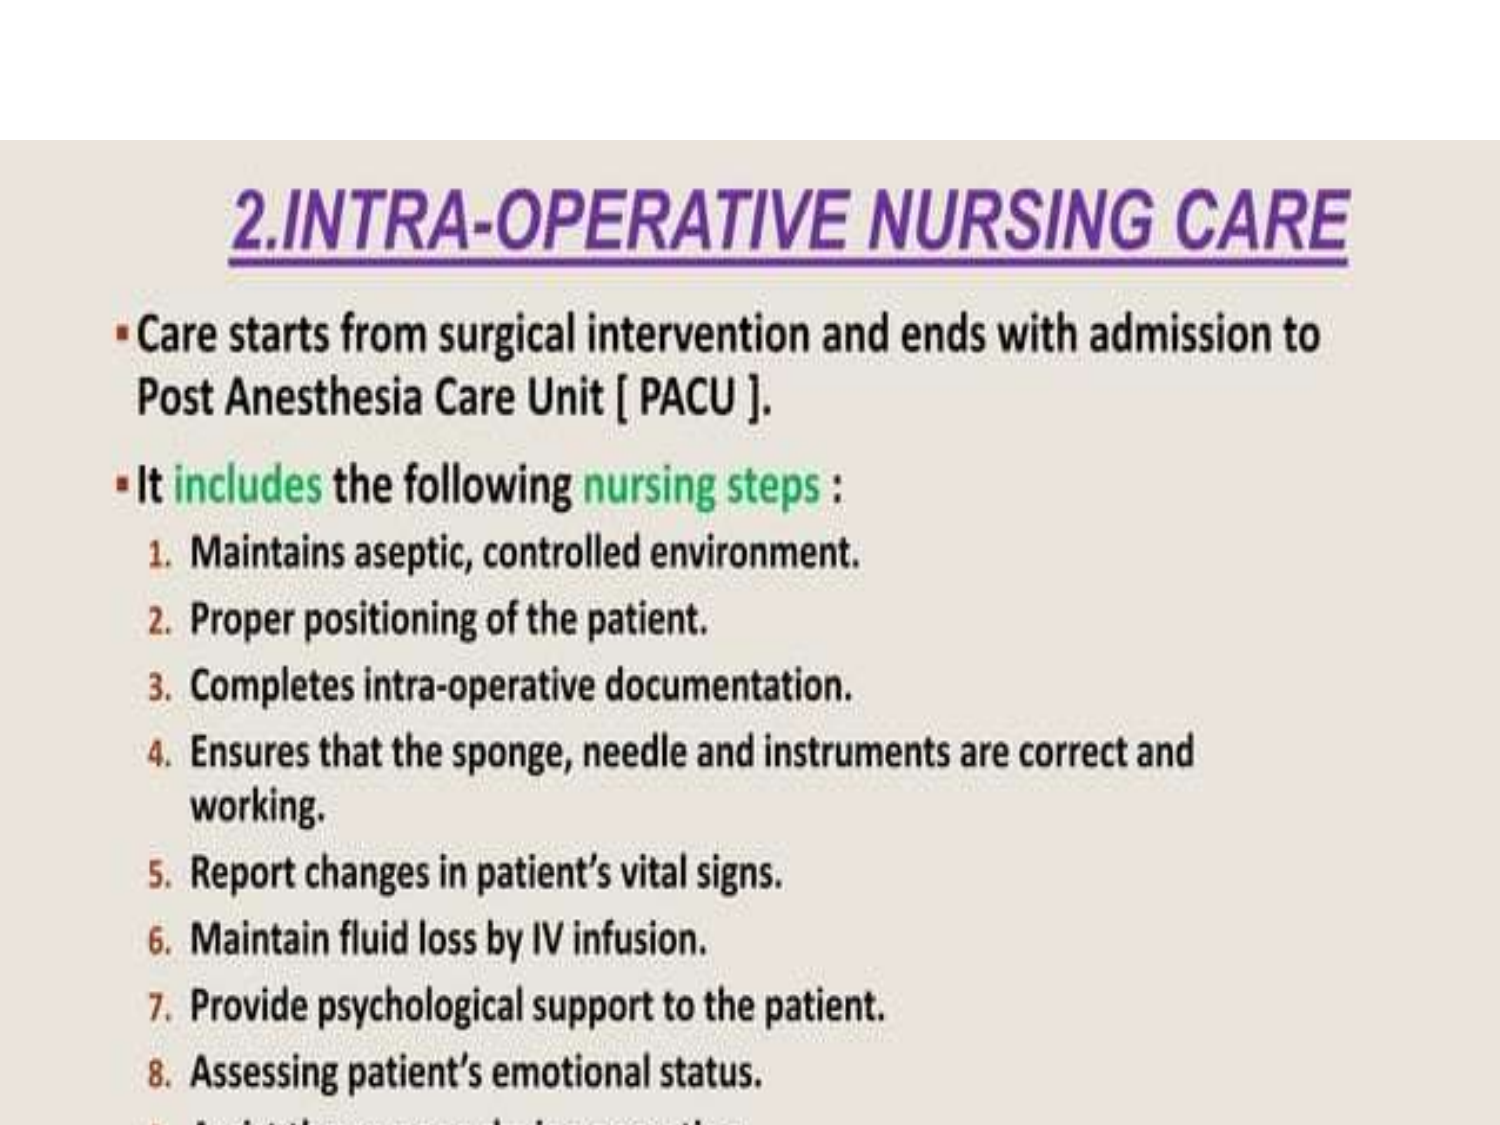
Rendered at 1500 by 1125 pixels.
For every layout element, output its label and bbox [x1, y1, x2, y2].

picture [0, 139, 1500, 1125]
